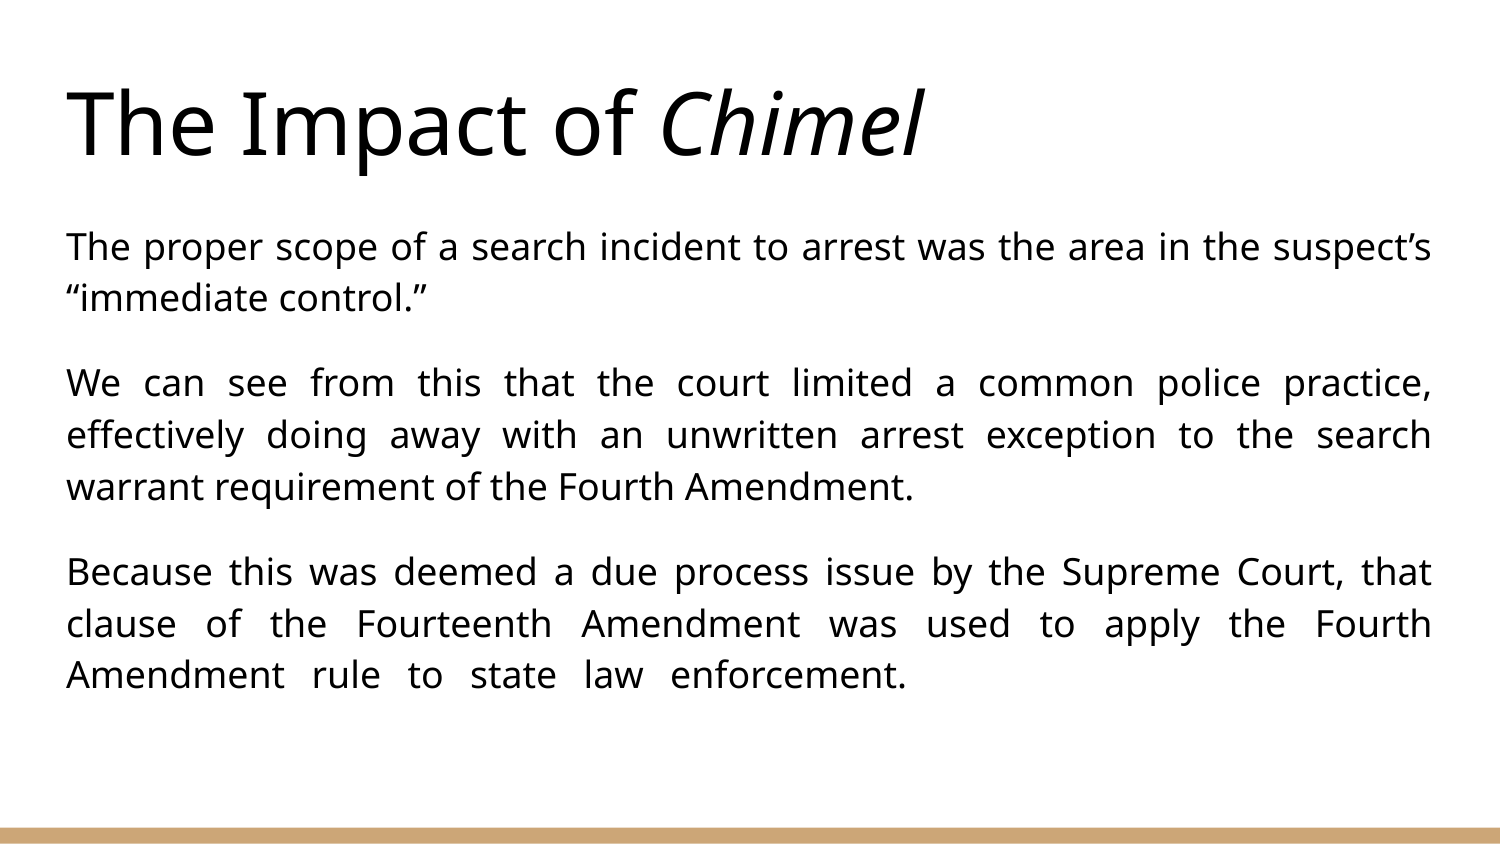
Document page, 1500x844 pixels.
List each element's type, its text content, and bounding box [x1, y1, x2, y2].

list The proper scope of a search incident to arrest was the area in the suspect’s “immediate control.” We can see from this that the court limited a common police practice, effectively doing away with an unwritten arrest exception to the search warrant requirement of the Fourth Amendment. Because this was deemed a due process issue by the Supreme Court, that clause of the Fourteenth Amendment was used to apply the Fourth Amendment rule to state law enforcement. [51, 200, 1449, 752]
title The Impact of Chimel [51, 51, 1449, 189]
